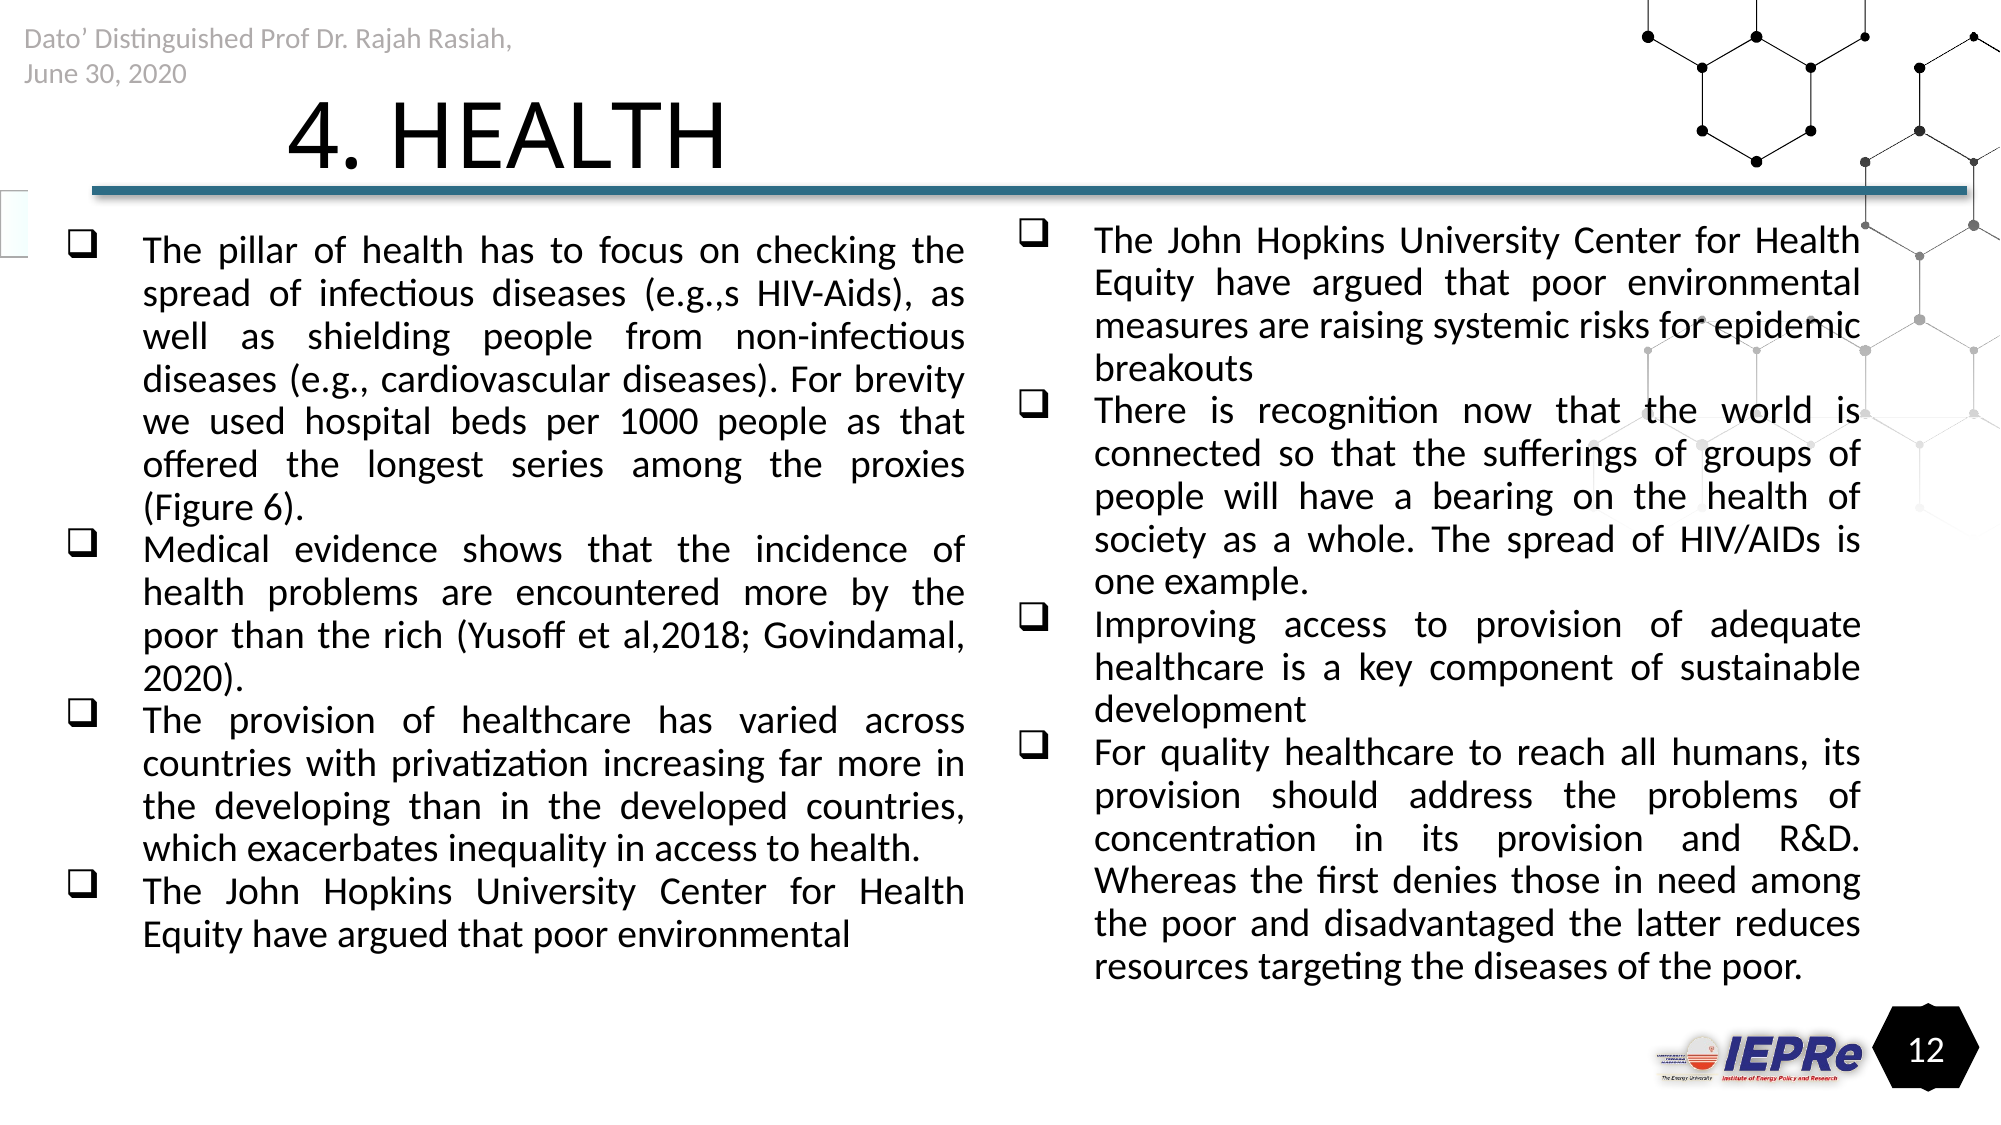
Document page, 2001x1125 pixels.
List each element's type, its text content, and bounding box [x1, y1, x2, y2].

list The John Hopkins University Center for Health Equity have argued that poor environmental measures are raising systemic risks for epidemic breakouts There is recognition now that the world is connected so that the sufferings of groups of people will have a bearing on the health of society as a whole. The spread of HIV/AIDs is one example. Improving access to provision of adequate healthcare is a key component of sustainable development For quality healthcare to reach all humans, its provision should address the problems of concentration in its provision and R&D. Whereas the first denies those in need among the poor and disadvantaged the latter reduces resources targeting the diseases of the poor. [994, 219, 1863, 943]
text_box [9, 11, 1967, 191]
text_box [27, 191, 254, 304]
list The pillar of health has to focus on checking the spread of infectious diseases (e.g.,s HIV-Aids), as well as shielding people from non-infectious diseases (e.g., cardiovascular diseases). For brevity we used hospital beds per 1000 people as that offered the longest series among the proxies (Figure 6). Medical evidence shows that the incidence of health problems are encountered more by the poor than the rich (Yusoff et al,2018; Govindamal, 2020). The provision of healthcare has varied across countries with privatization increasing far more in the developing than in the developed countries, which exacerbates inequality in access to health. The John Hopkins University Center for Health Equity have argued that poor environmental [42, 229, 967, 1013]
slide_number 16 [1889, 1088, 1967, 1092]
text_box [1649, 1007, 1979, 1088]
slide_number 16 [1889, 1002, 1967, 1007]
